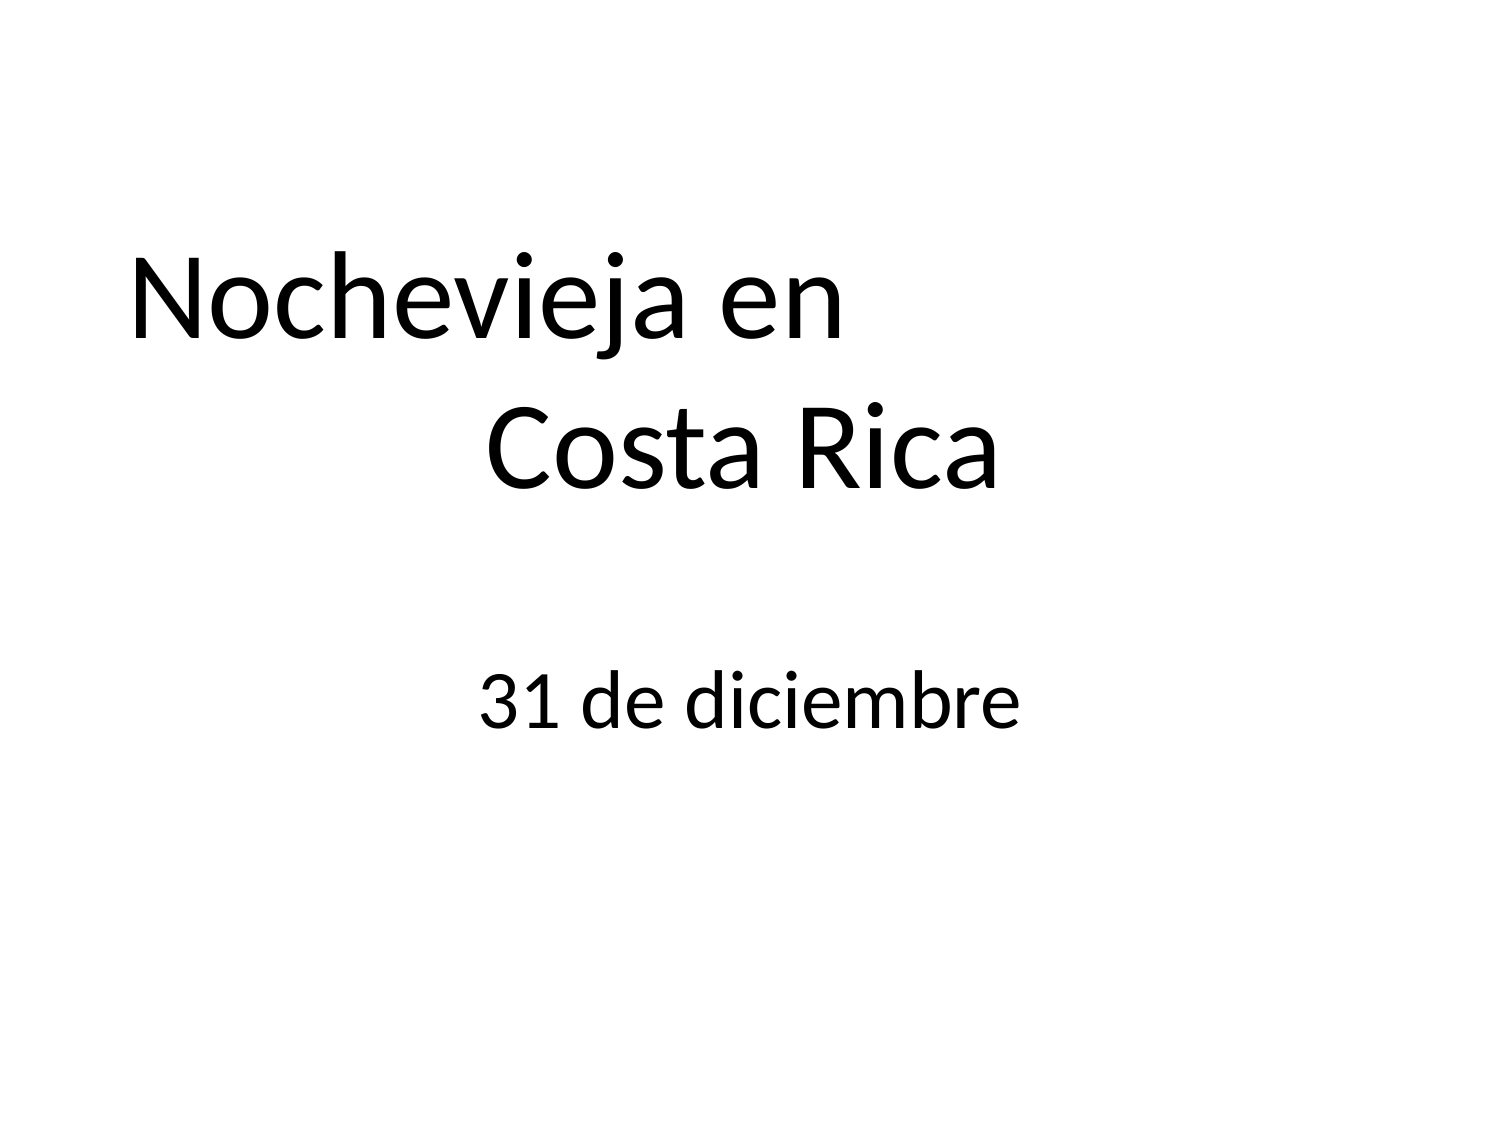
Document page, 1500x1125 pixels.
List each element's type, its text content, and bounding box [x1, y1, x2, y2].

text_box 31 de diciembre [225, 637, 1275, 925]
text_box Nochevieja en Costa Rica [112, 137, 1376, 591]
